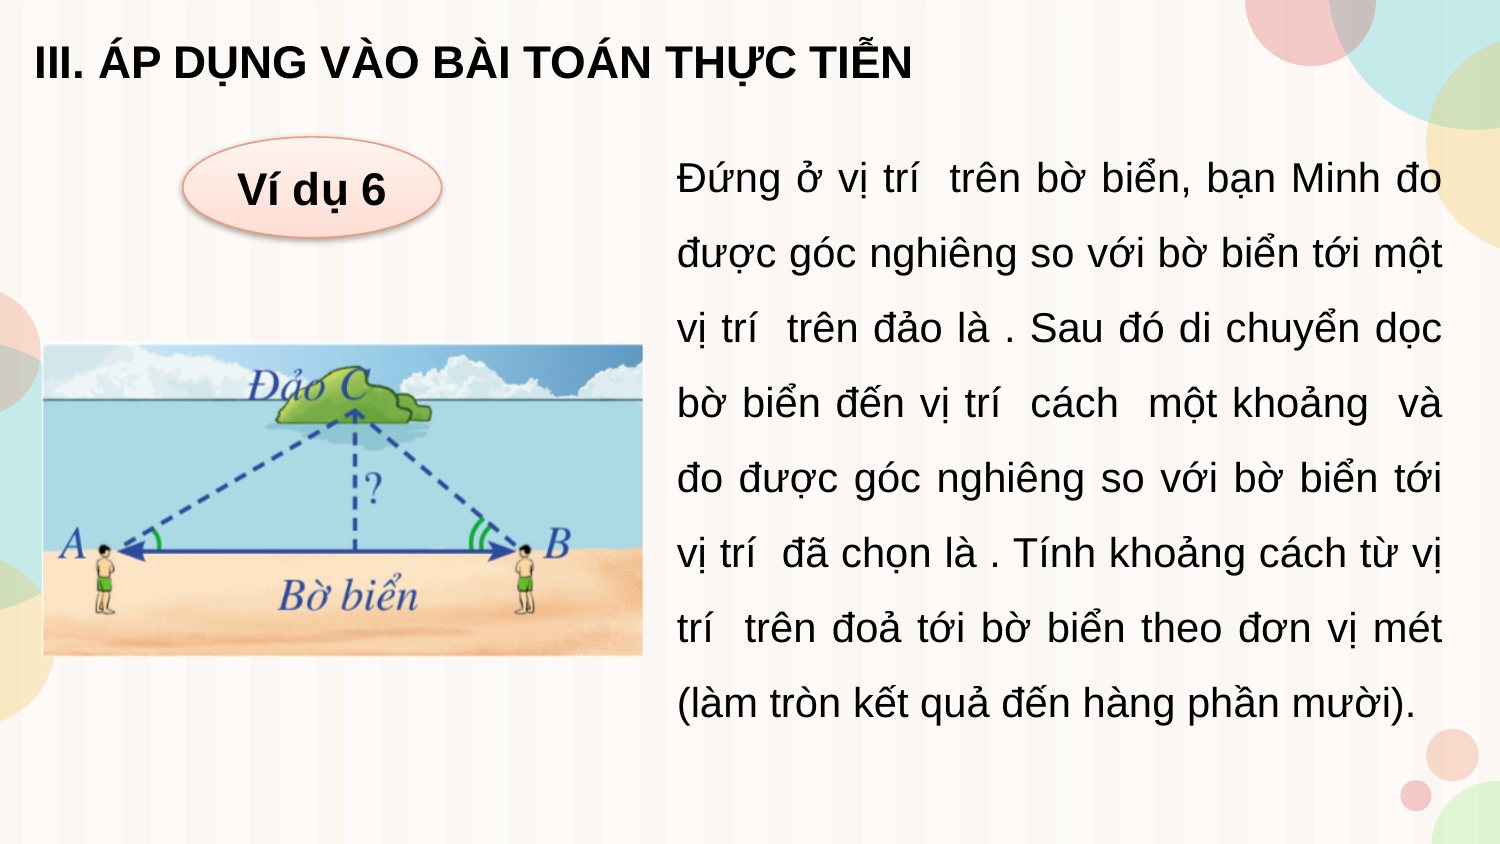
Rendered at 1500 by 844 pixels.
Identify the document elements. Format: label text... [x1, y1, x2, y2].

picture [1425, 173, 1434, 190]
text_box Ví dụ 6 [182, 136, 443, 239]
text_box III. ÁP DỤNG VÀO BÀI TOÁN THỰC TIỄN [19, 25, 944, 95]
picture [0, 0, 1500, 844]
